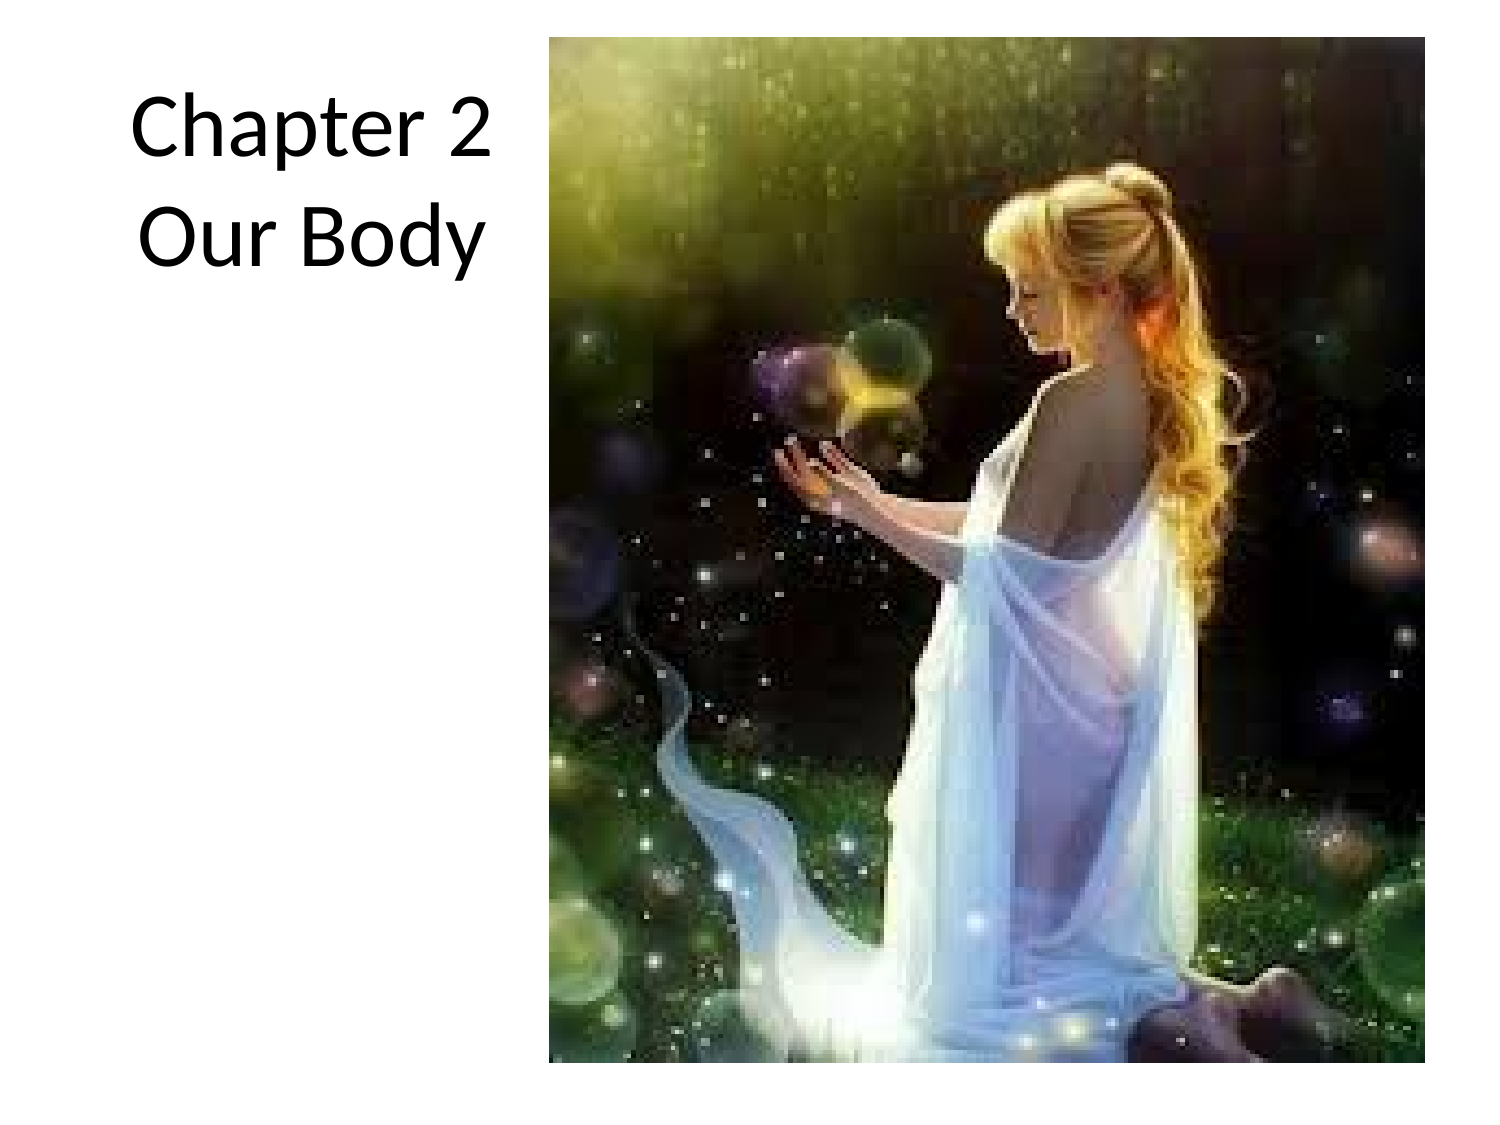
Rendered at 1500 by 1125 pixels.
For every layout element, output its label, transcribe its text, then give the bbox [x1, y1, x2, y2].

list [549, 37, 1426, 1063]
title Chapter 2 Our Body [75, 24, 550, 325]
